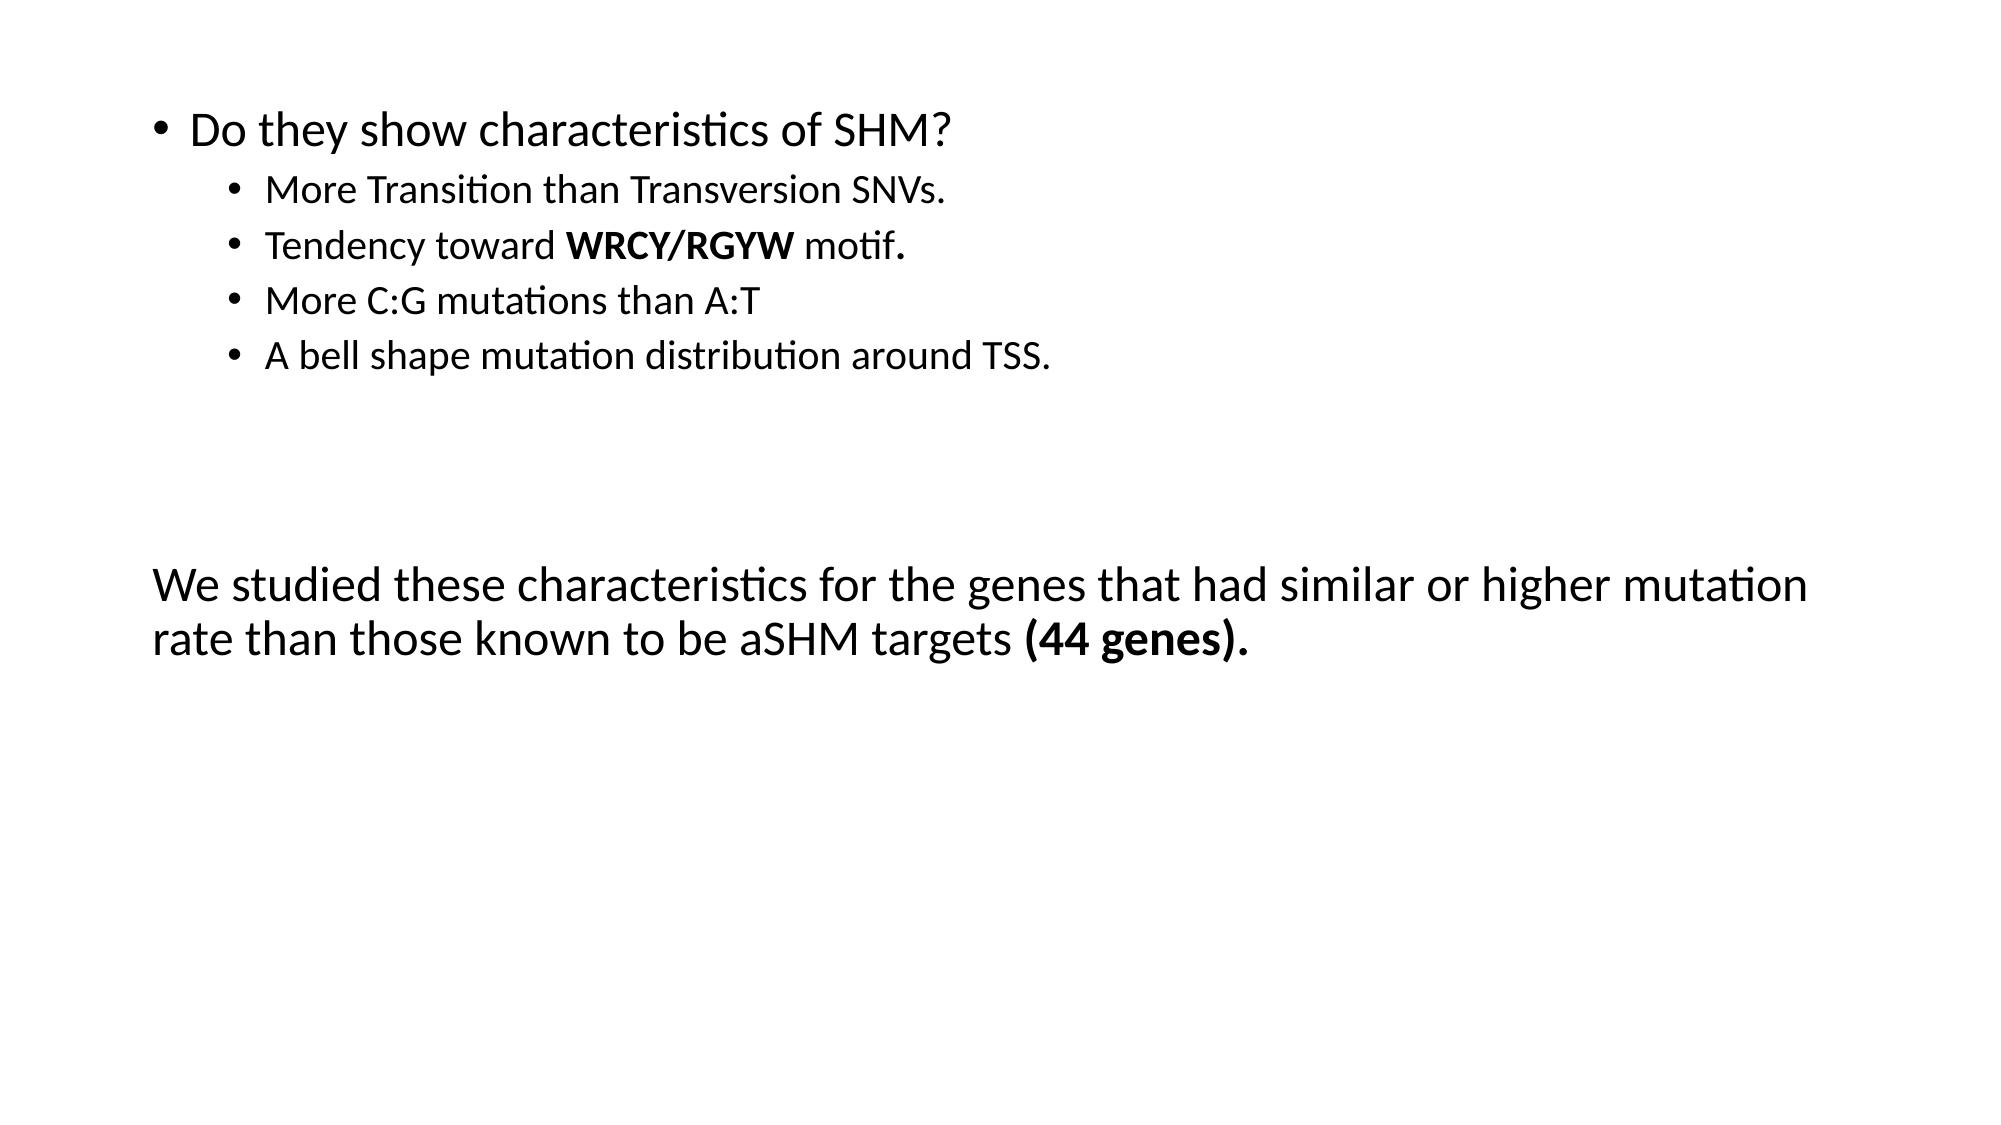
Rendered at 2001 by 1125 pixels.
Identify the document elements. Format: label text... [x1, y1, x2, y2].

list Do they show characteristics of SHM? More Transition than Transversion SNVs. Tendency toward WRCY/RGYW motif. More C:G mutations than A:T A bell shape mutation distribution around TSS. We studied these characteristics for the genes that had similar or higher mutation rate than those known to be aSHM targets (44 genes). [137, 95, 1863, 1014]
